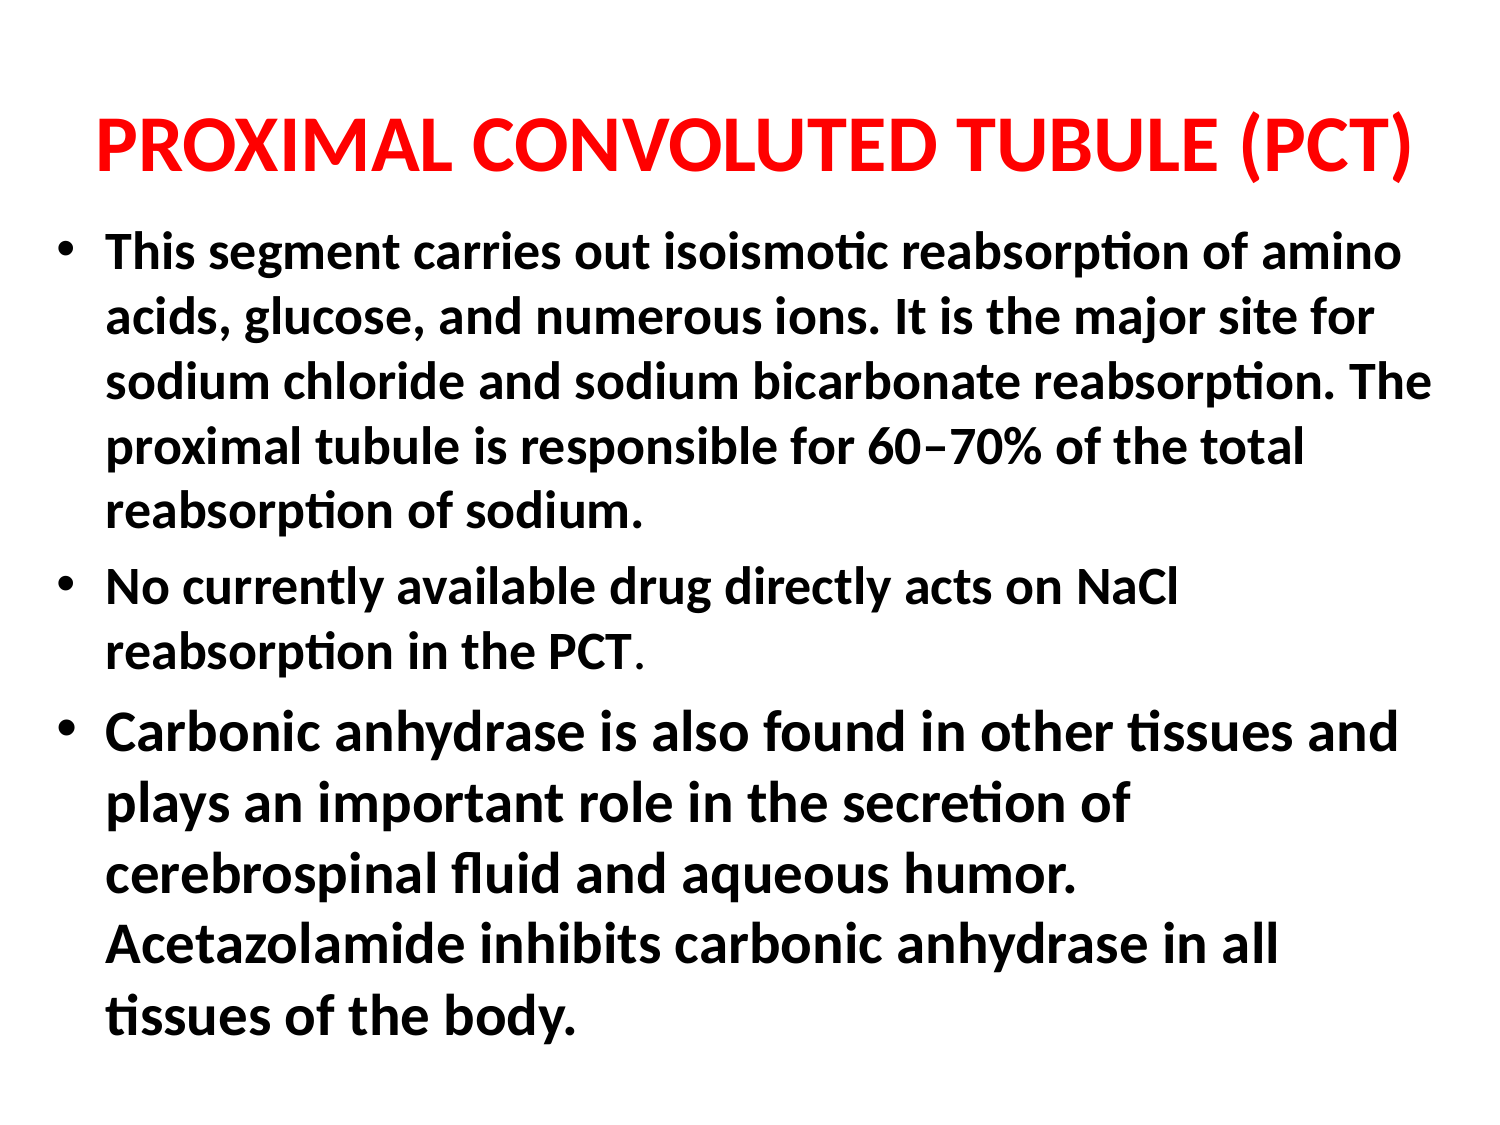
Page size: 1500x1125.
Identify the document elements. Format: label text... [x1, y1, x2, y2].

title PROXIMAL CONVOLUTED TUBULE (PCT) [41, 45, 1471, 233]
list This segment carries out isoismotic reabsorption of amino acids, glucose, and numerous ions. It is the major site for sodium chloride and sodium bicarbonate reabsorption. The proximal tubule is responsible for 60–70% of the total reabsorption of sodium. No currently available drug directly acts on NaCl reabsorption in the PCT. Carbonic anhydrase is also found in other tissues and plays an important role in the secretion of cerebrospinal fluid and aqueous humor. Acetazolamide inhibits carbonic anhydrase in all tissues of the body. [41, 208, 1459, 1059]
